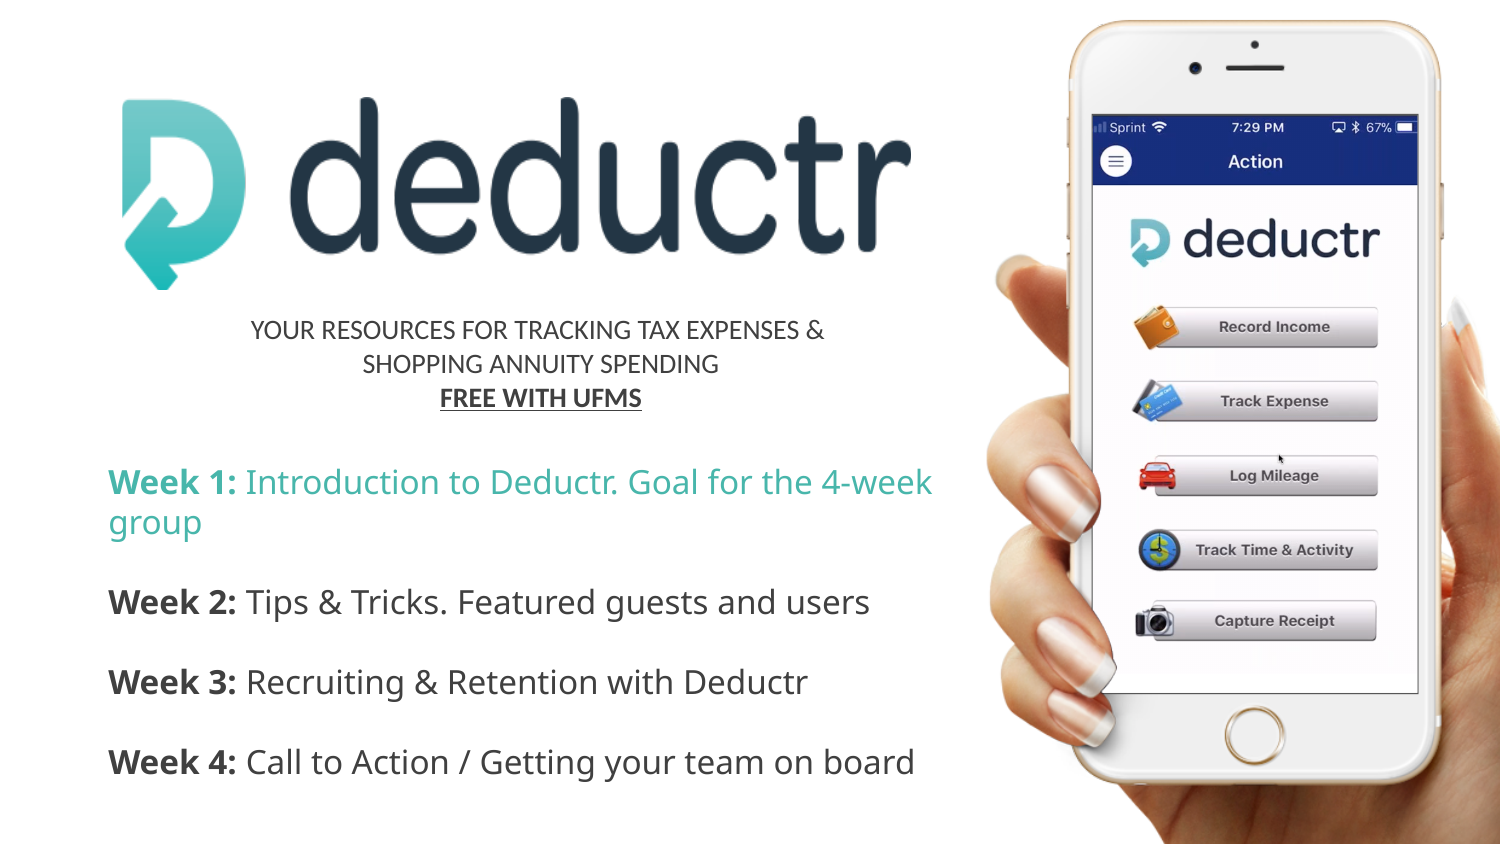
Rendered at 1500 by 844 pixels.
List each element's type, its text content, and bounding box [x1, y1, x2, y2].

picture [122, 97, 912, 290]
text_box YOUR RESOURCES FOR TRACKING TAX EXPENSES & SHOPPING ANNUITY SPENDING FREE WITH UFMS [103, 304, 926, 421]
text_box Week 1: Introduction to Deductr. Goal for the 4-week group Week 2: Tips & Tricks. Featured guests and users Week 3: Recruiting & Retention with Deductr Week 4: Call to Action / Getting your team on board [93, 453, 926, 789]
picture [931, 0, 1500, 844]
